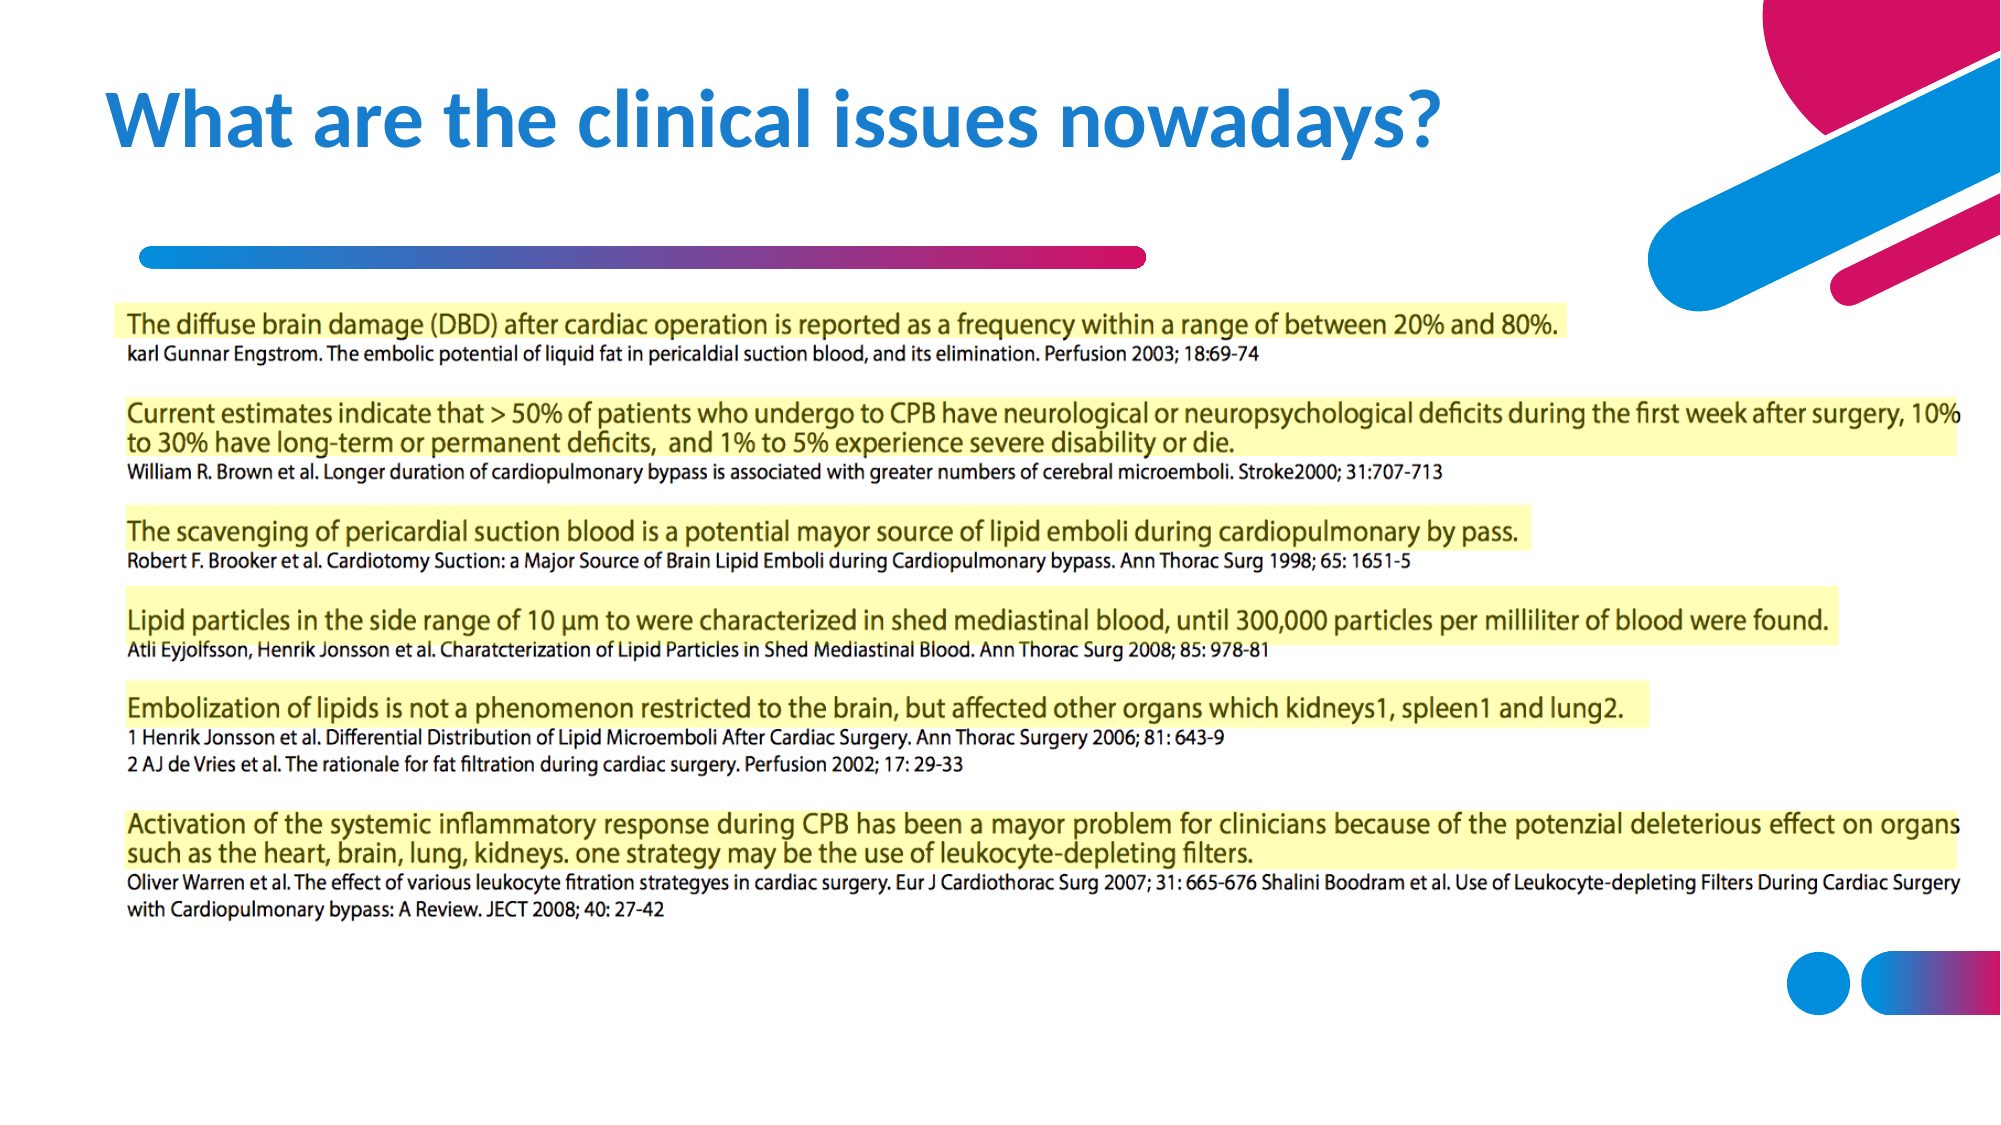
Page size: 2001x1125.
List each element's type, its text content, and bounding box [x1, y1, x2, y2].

picture [114, 302, 1987, 929]
title What are the clinical issues nowadays? [89, 26, 1890, 215]
